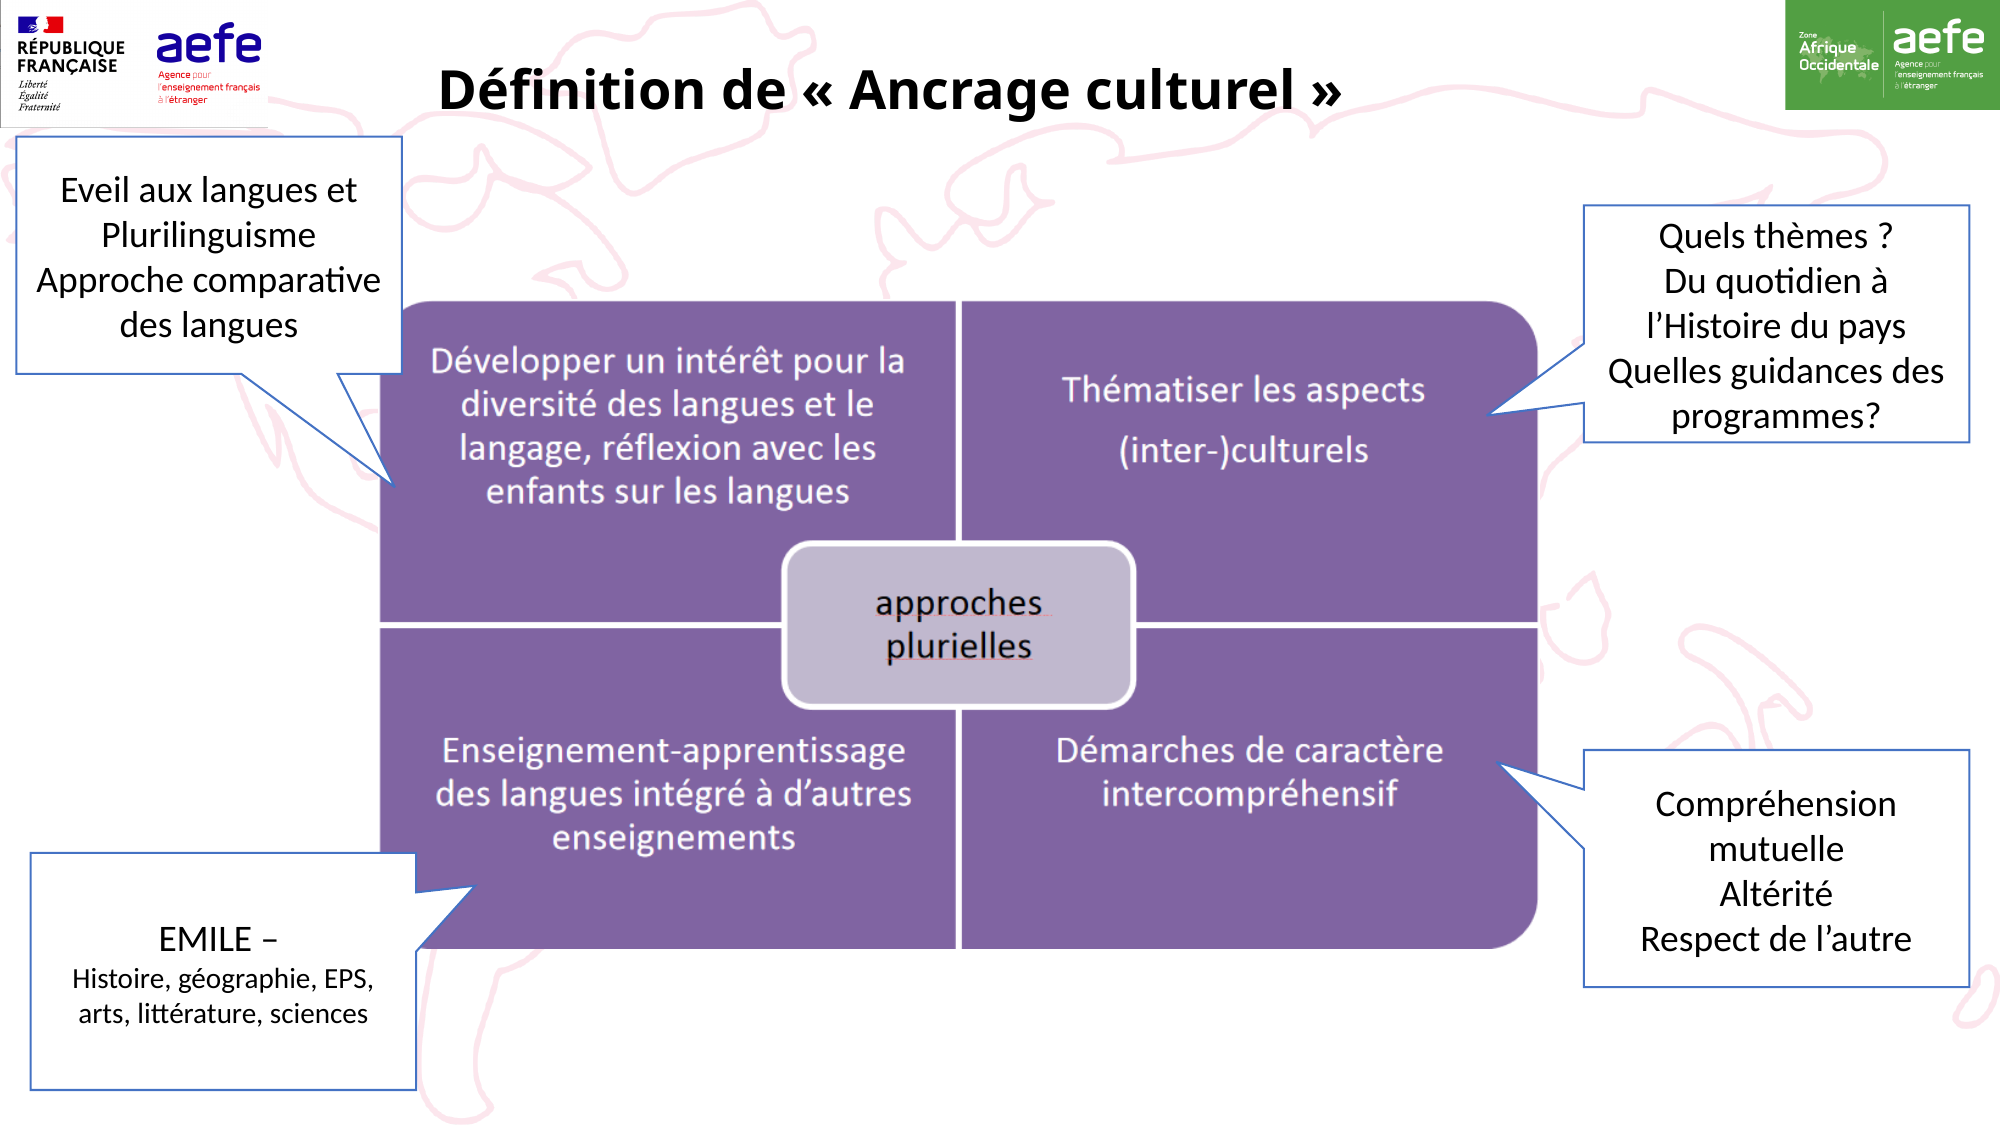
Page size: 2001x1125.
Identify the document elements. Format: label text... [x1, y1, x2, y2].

text_box Quels thèmes ? Du quotidien à l’Histoire du pays Quelles guidances des programmes? [1540, 204, 1971, 444]
picture [378, 299, 1540, 949]
title Définition de « Ancrage culturel » [422, 54, 1584, 194]
picture [1785, 0, 2000, 110]
picture [0, 0, 268, 128]
text_box Compréhension mutuelle Altérité Respect de l’autre [1540, 748, 1971, 989]
text_box Eveil aux langues et Plurilinguisme Approche comparative des langues [15, 135, 403, 477]
text_box EMILE – Histoire, géographie, EPS, arts, littérature, sciences [29, 851, 420, 1092]
